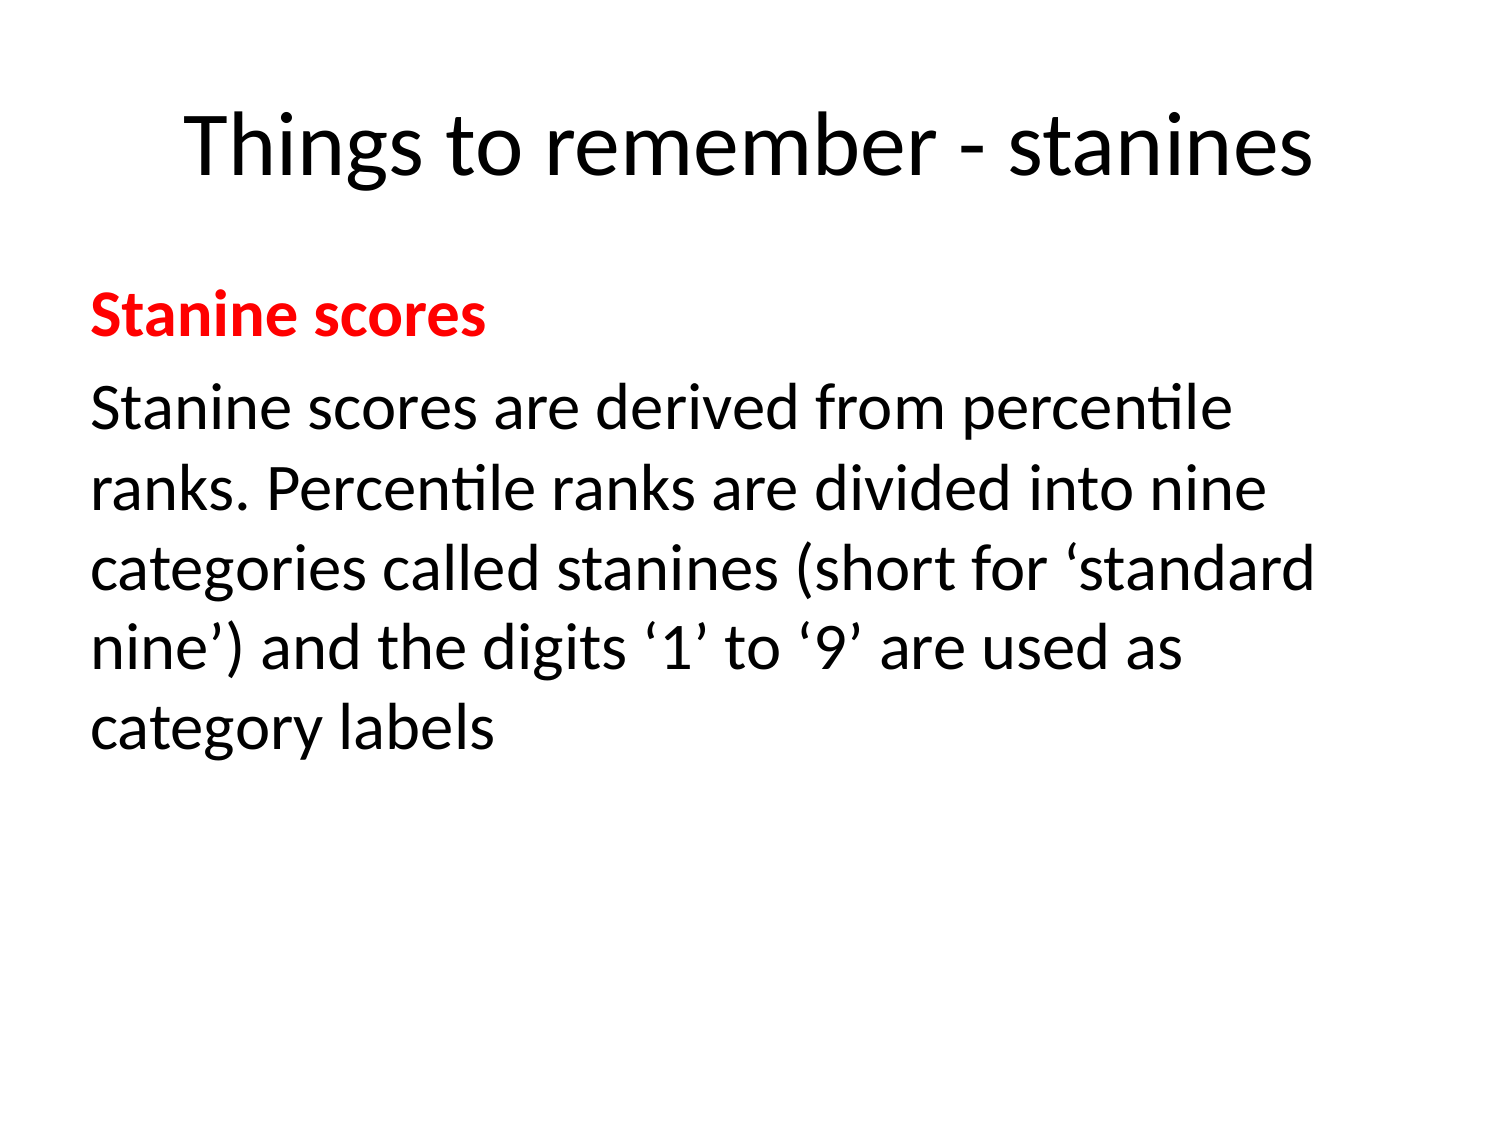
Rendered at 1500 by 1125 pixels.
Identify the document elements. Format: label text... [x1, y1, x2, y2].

title Things to remember - stanines [75, 45, 1425, 233]
list Stanine scores Stanine scores are derived from percentile ranks. Percentile ranks are divided into nine categories called stanines (short for ‘standard nine’) and the digits ‘1’ to ‘9’ are used as category labels [75, 262, 1425, 1005]
